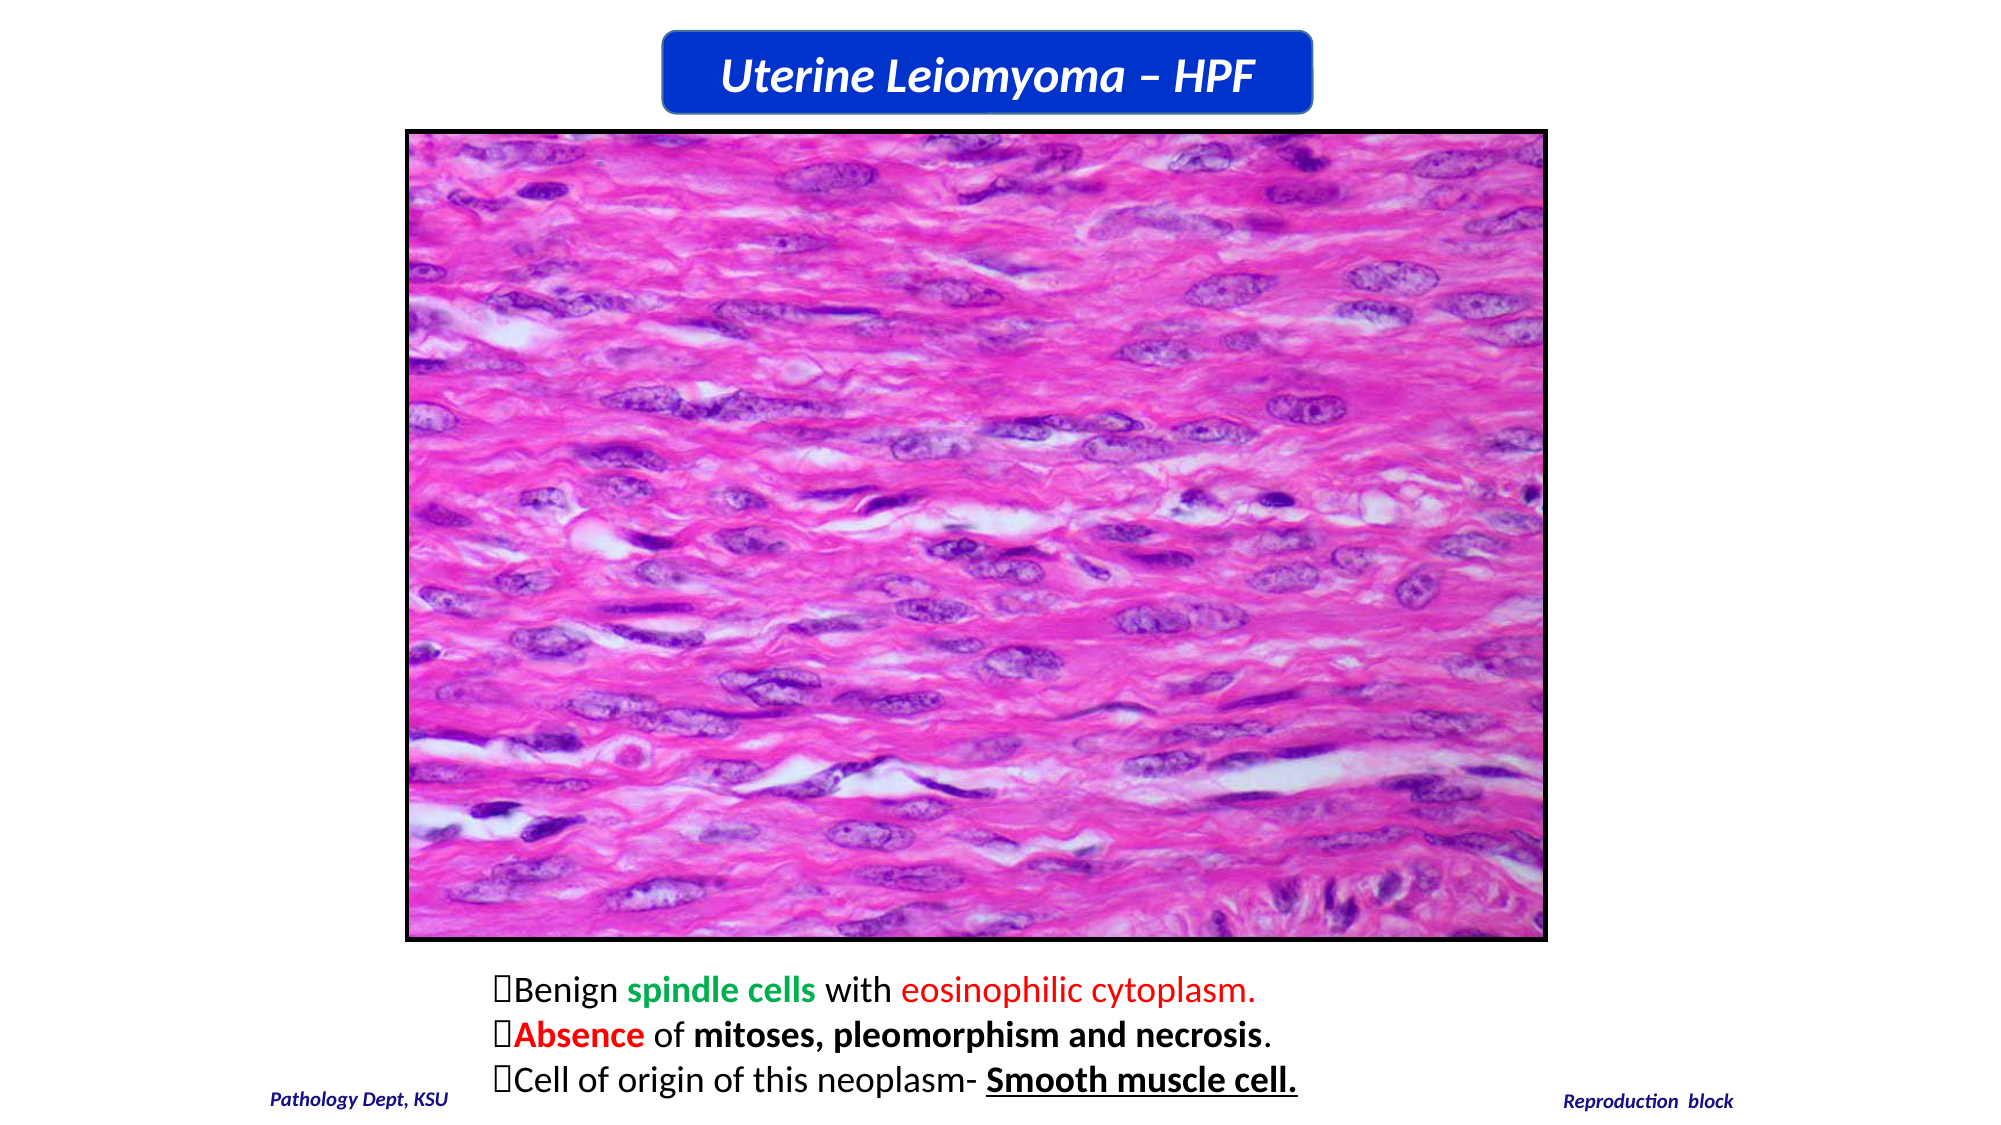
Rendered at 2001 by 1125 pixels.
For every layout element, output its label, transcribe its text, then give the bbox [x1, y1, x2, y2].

text_box Reproduction block [1494, 1080, 1749, 1121]
picture [409, 133, 1544, 938]
text_box Pathology Dept, KSU [255, 1078, 498, 1119]
text_box Benign spindle cells with eosinophilic cytoplasm. Absence of mitoses, pleomorphism and necrosis. Cell of origin of this neoplasm- Smooth muscle cell. [476, 957, 1477, 1108]
text_box Uterine Leiomyoma – HPF [661, 29, 1314, 115]
